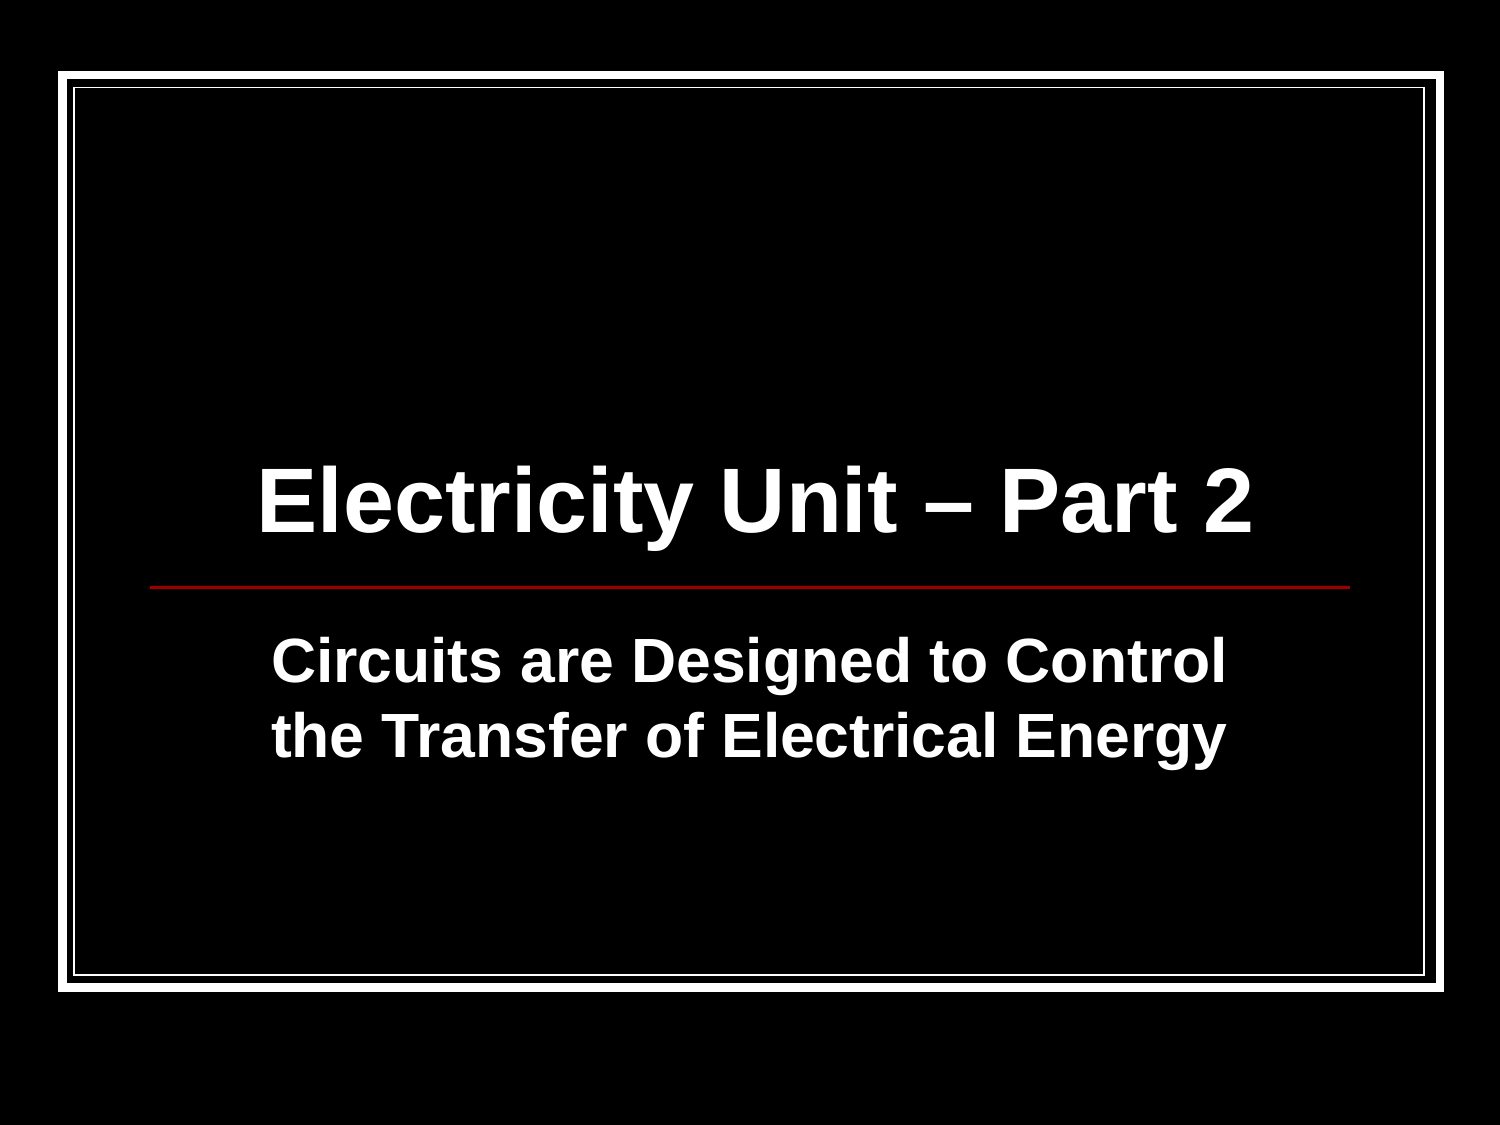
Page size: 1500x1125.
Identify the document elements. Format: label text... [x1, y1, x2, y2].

subtitle Circuits are Designed to Control the Transfer of Electrical Energy [225, 612, 1275, 920]
title Electricity Unit – Part 2 [200, 137, 1313, 558]
